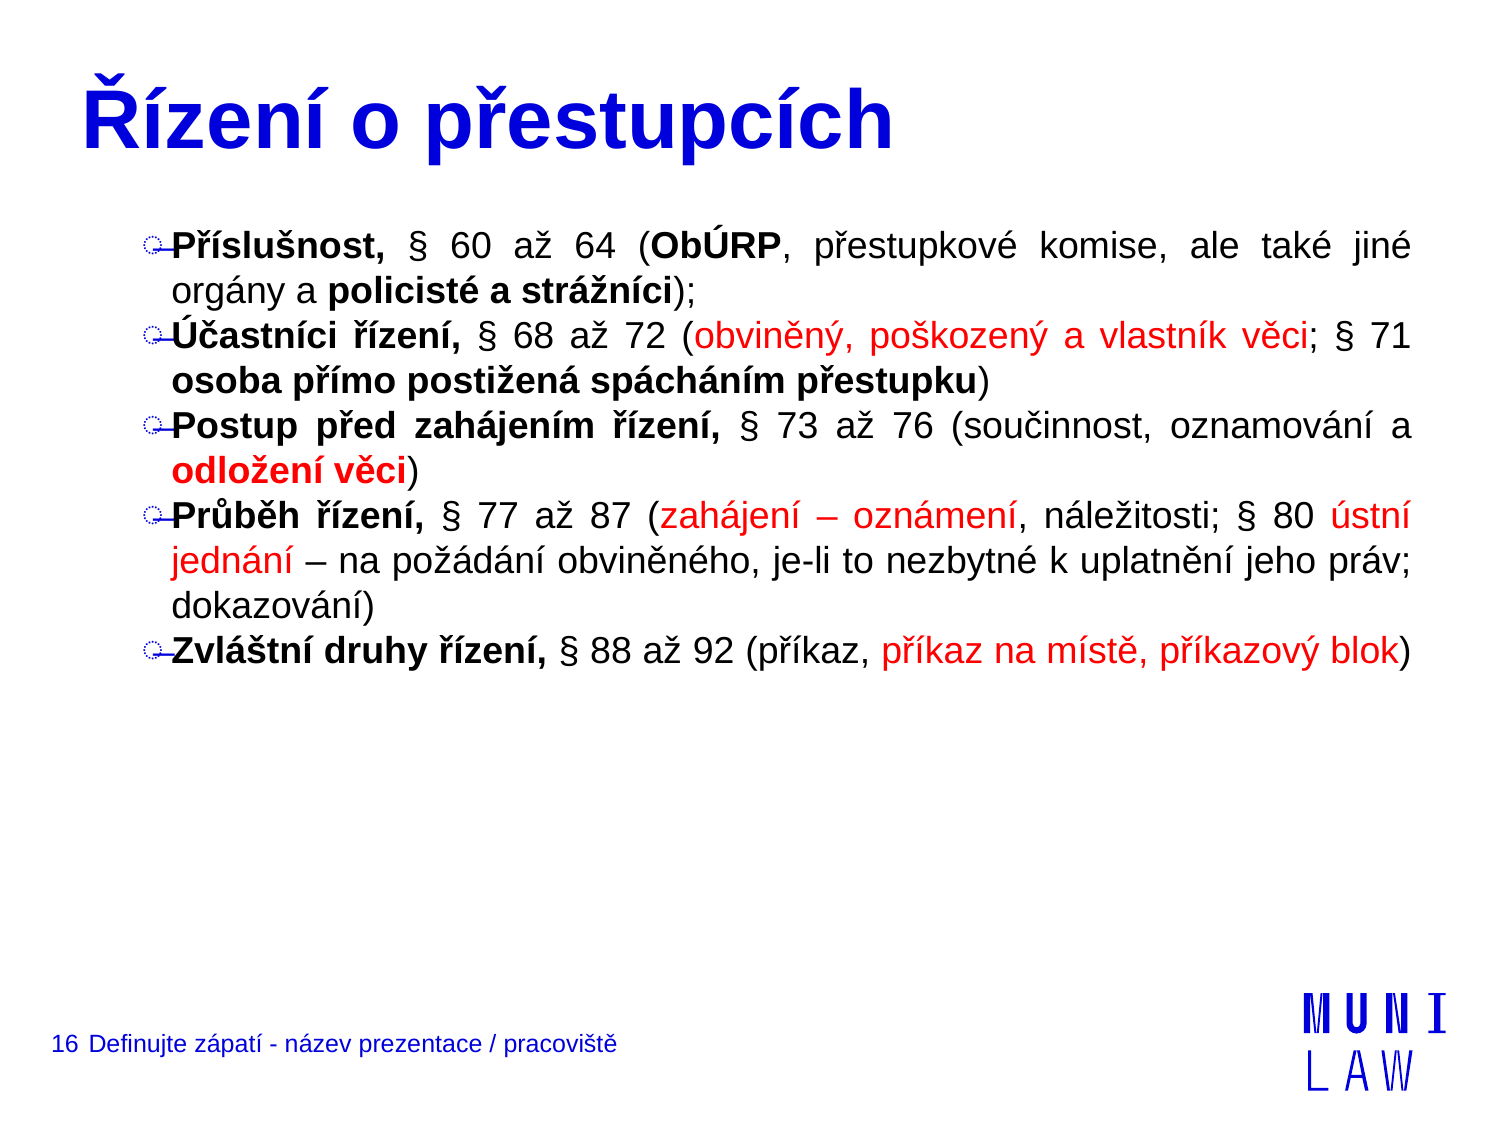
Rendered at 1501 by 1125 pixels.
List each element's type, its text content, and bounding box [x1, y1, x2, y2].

footer Definujte zápatí - název prezentace / pracoviště [88, 1021, 1064, 1063]
title Řízení o přestupcích [81, 81, 1406, 156]
list Příslušnost, § 60 až 64 (ObÚRP, přestupkové komise, ale také jiné orgány a policisté a strážníci); Účastníci řízení, § 68 až 72 (obviněný, poškozený a vlastník věci; § 71 osoba přímo postižená spácháním přestupku) Postup před zahájením řízení, § 73 až 76 (součinnost, oznamování a odložení věci) Průběh řízení, § 77 až 87 (zahájení – oznámení, náležitosti; § 80 ústní jednání – na požádání obviněného, je-li to nezbytné k uplatnění jeho práv; dokazování) Zvláštní druhy řízení, § 88 až 92 (příkaz, příkaz na místě, příkazový blok) [88, 220, 1412, 957]
slide_number 16 [50, 1021, 82, 1063]
